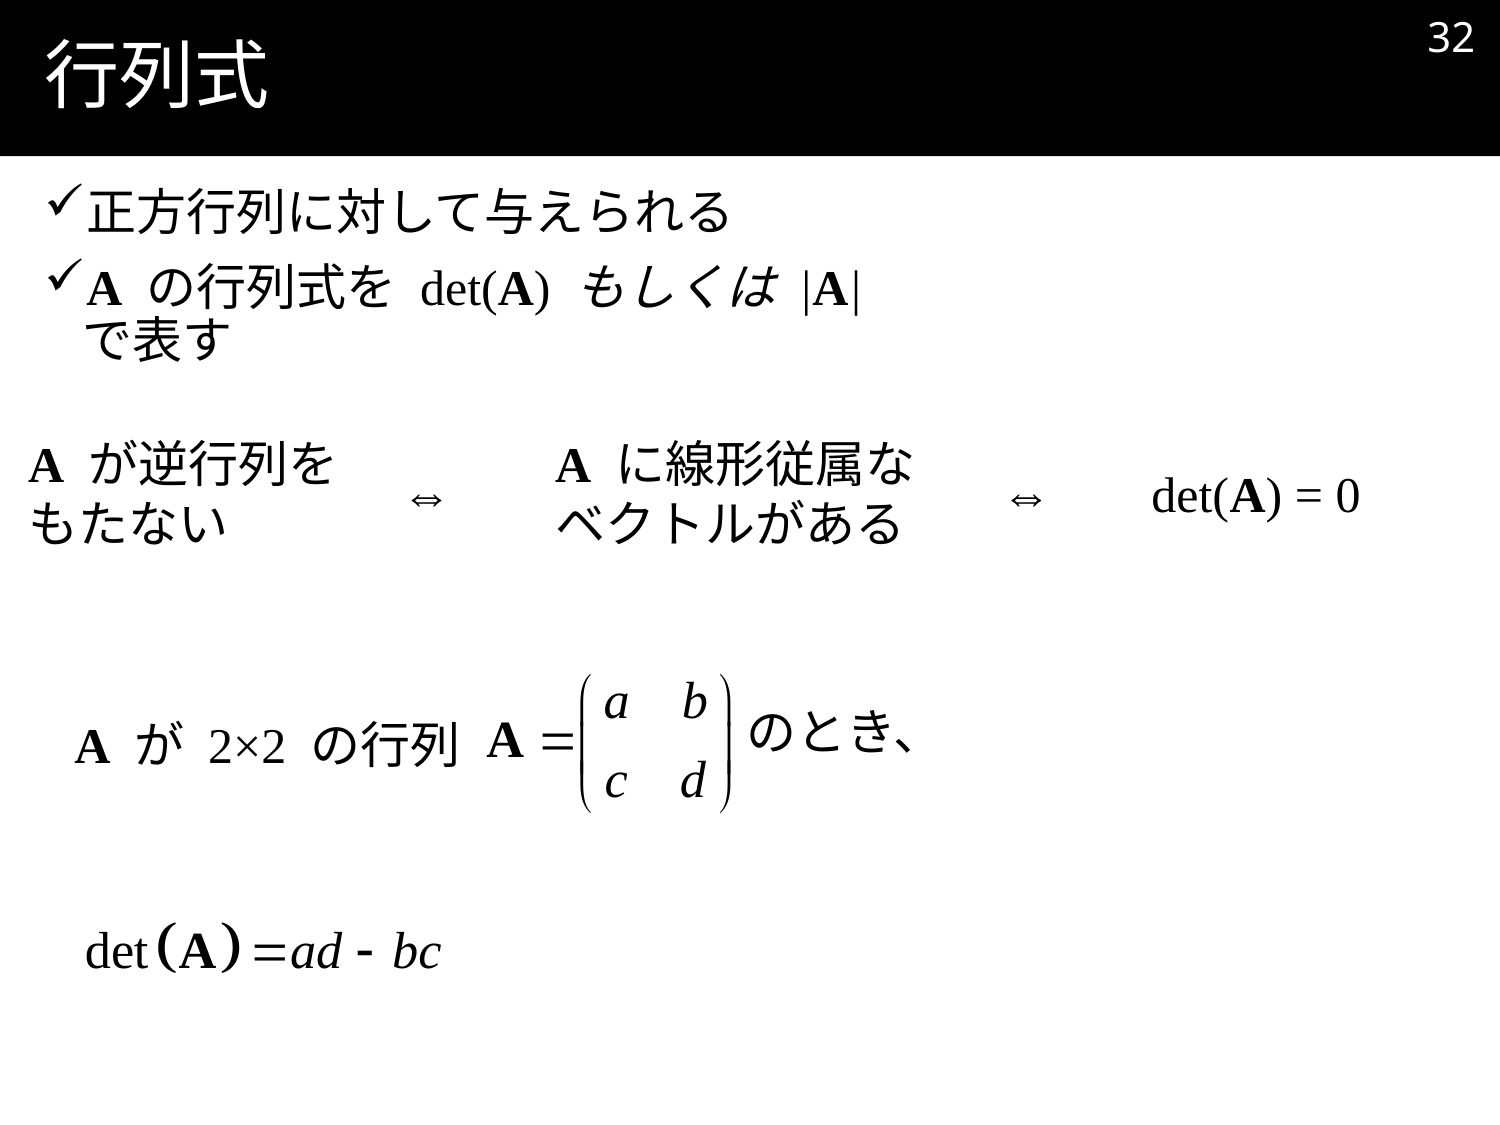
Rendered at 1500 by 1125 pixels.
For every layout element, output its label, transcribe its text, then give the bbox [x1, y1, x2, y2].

text_box A が逆行列を もたない [13, 425, 354, 561]
list 正方行列に対して与えられる A の行列式を det(A) もしくは |A| で表す [29, 179, 905, 325]
text_box のとき、 [747, 692, 958, 768]
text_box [467, 665, 747, 823]
slide_number 31 [1389, 6, 1491, 72]
text_box A が 2×2 の行列 [59, 706, 467, 781]
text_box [77, 912, 453, 1000]
title 行列式 [29, 30, 288, 128]
text_box det(A) = 0 [1136, 455, 1376, 530]
text_box A に線形従属な ベクトルがある [540, 425, 931, 561]
text_box ⇔ [986, 455, 1067, 530]
text_box ⇔ [386, 455, 467, 530]
